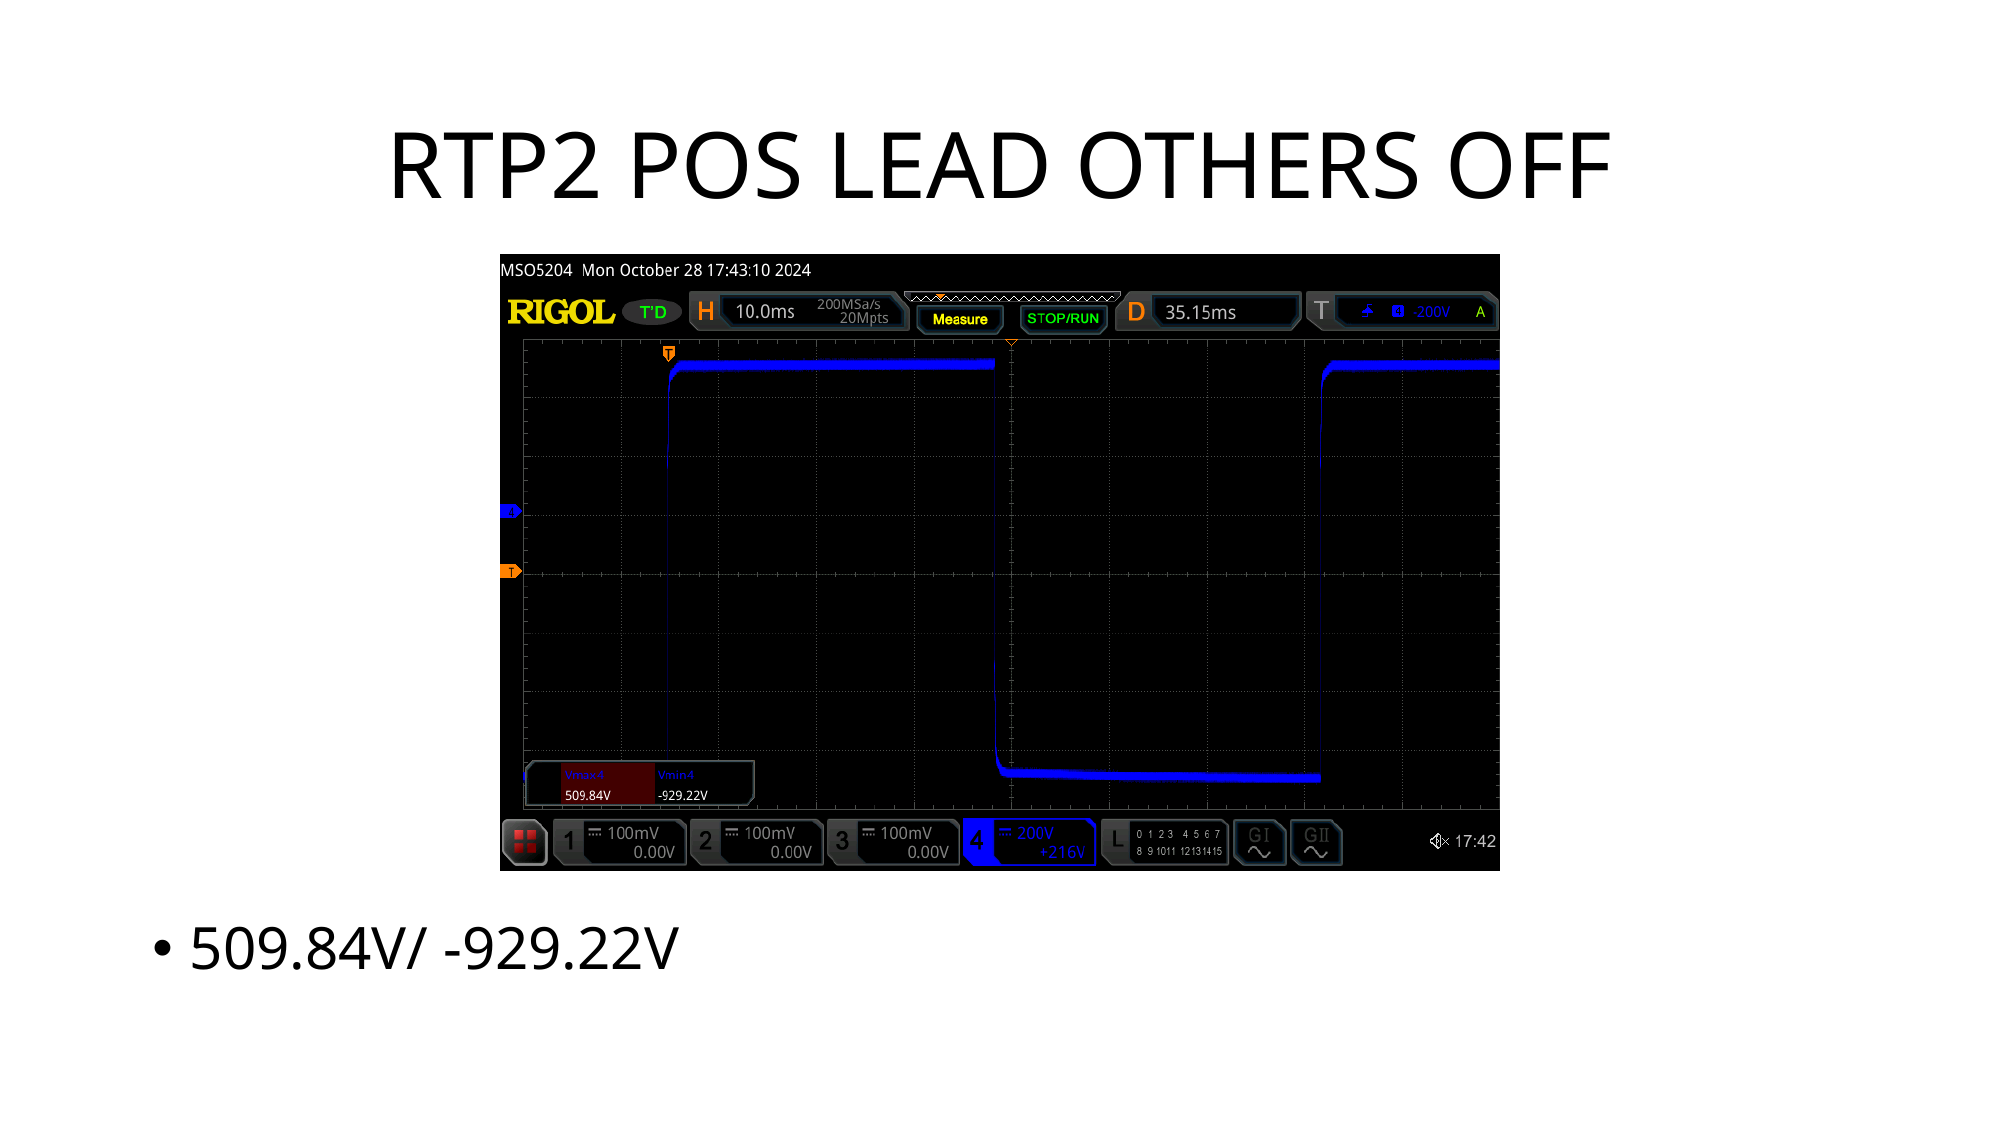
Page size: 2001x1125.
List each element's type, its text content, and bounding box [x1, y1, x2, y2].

list 509.84V/ -929.22V [137, 911, 1863, 1014]
picture [499, 254, 1501, 871]
title RTP2 POS LEAD OTHERS OFF [137, 59, 1863, 278]
